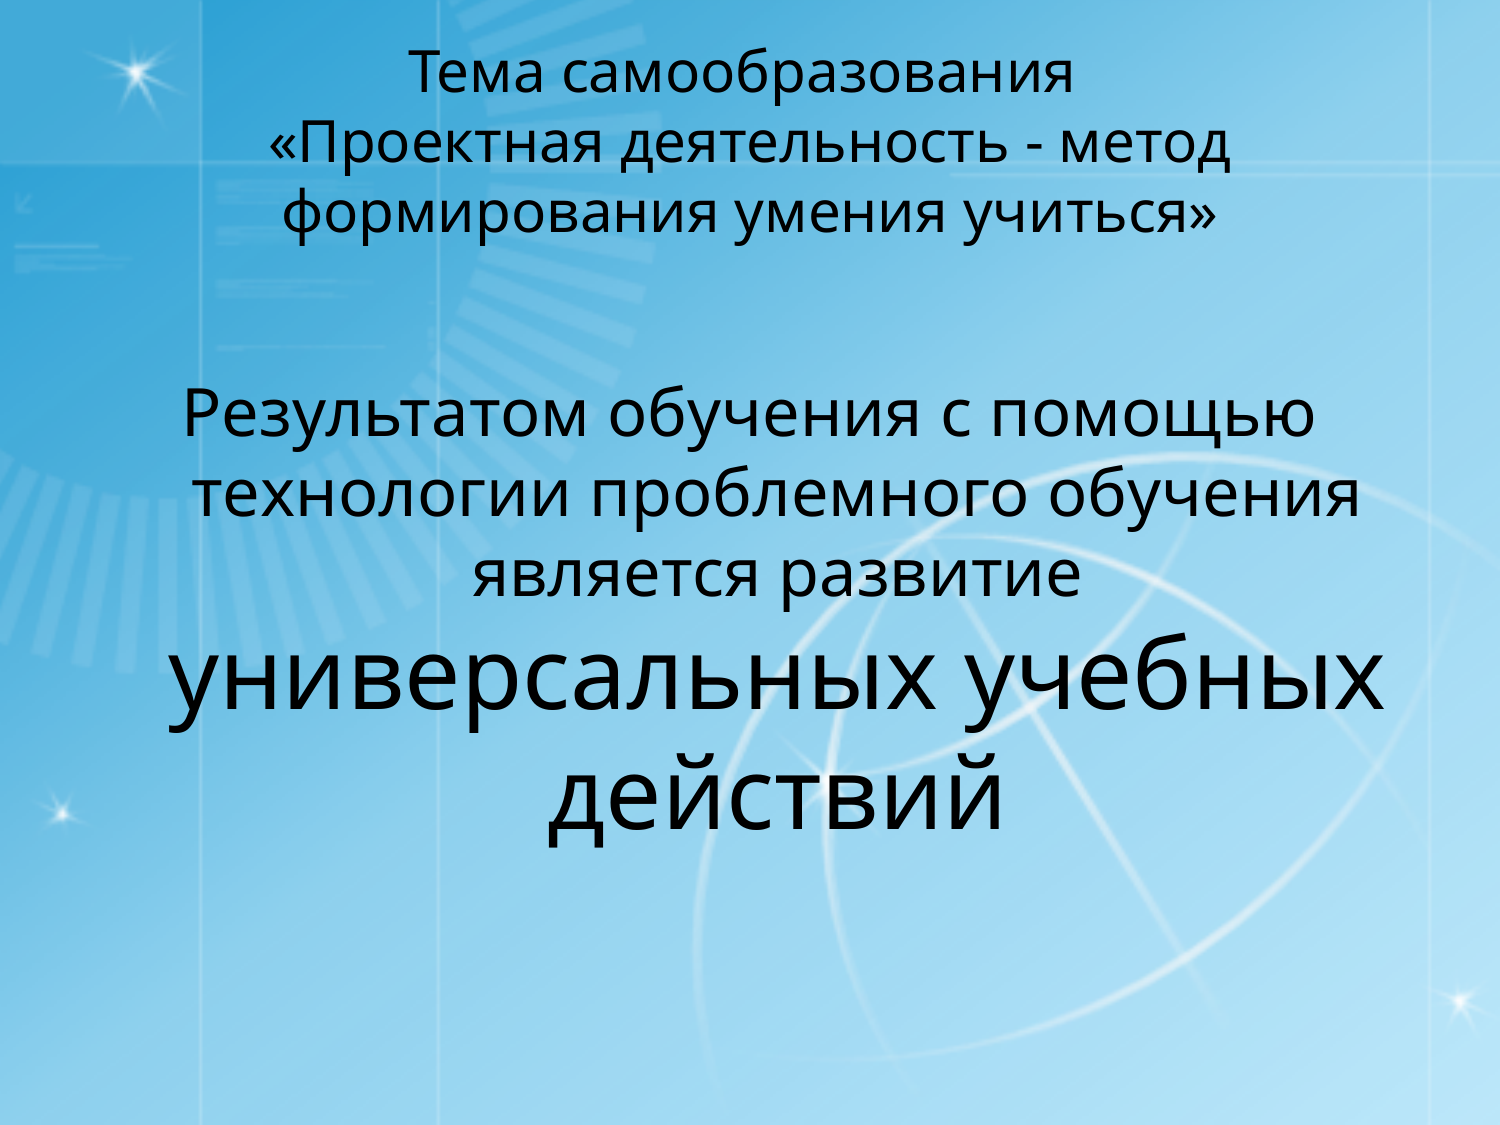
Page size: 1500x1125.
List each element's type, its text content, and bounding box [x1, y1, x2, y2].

list Результатом обучения с помощью технологии проблемного обучения является развитие универсальных учебных действий [74, 262, 1426, 1006]
title Тема самообразования «Проектная деятельность - метод формирования умения учиться» [74, 44, 1426, 233]
picture [0, 0, 1500, 1125]
